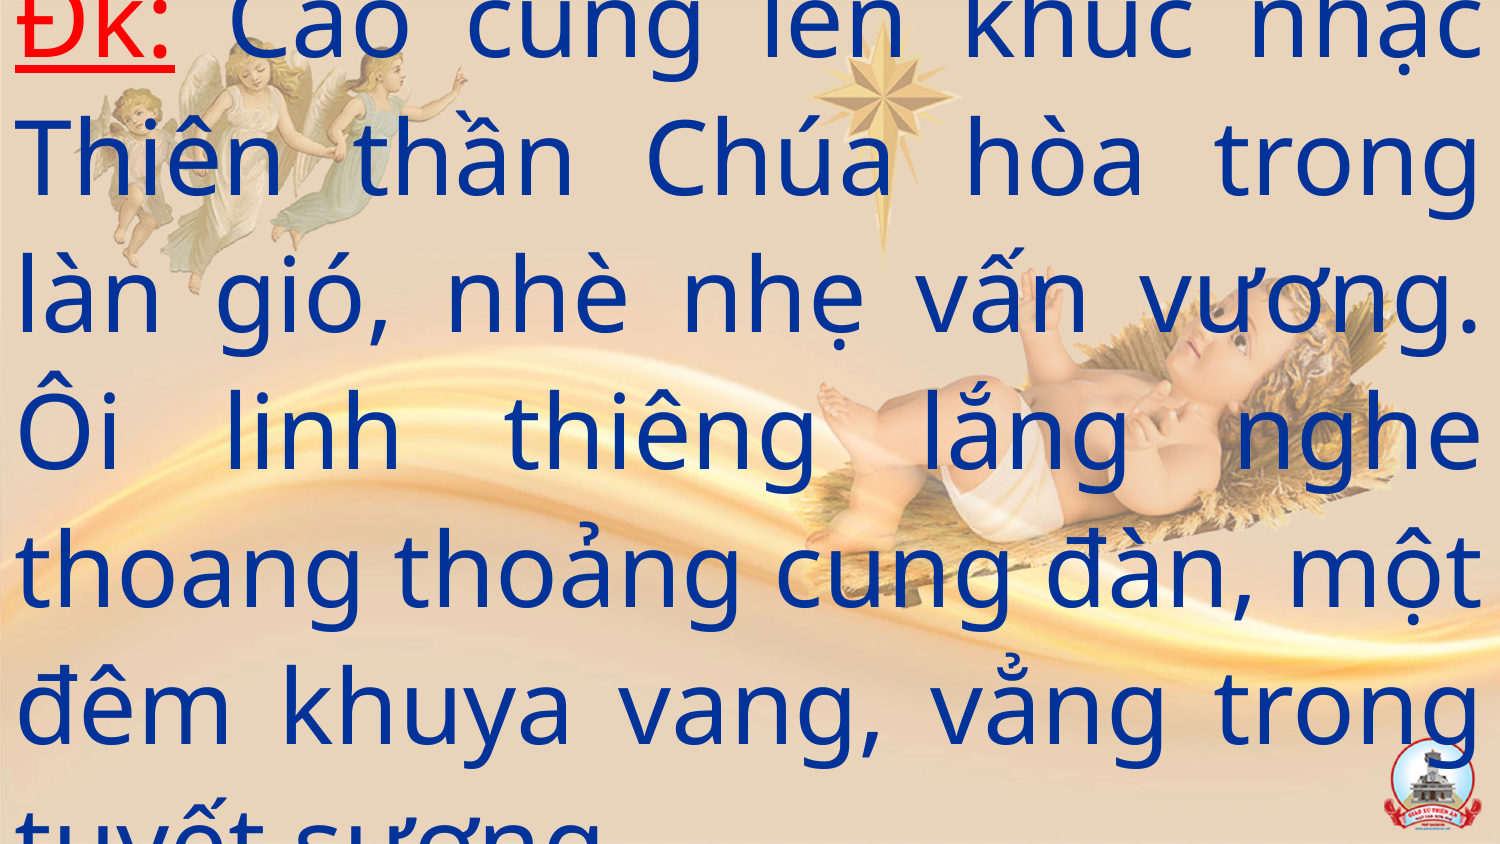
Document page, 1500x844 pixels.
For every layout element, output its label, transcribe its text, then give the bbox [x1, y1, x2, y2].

text_box Đk: Cao cung lên khúc nhạc Thiên thần Chúa hòa trong làn gió, nhè nhẹ vấn vương. Ôi linh thiêng lắng nghe thoang thoảng cung đàn, một đêm khuya vang, vẳng trong tuyết sương. [0, 0, 1500, 844]
